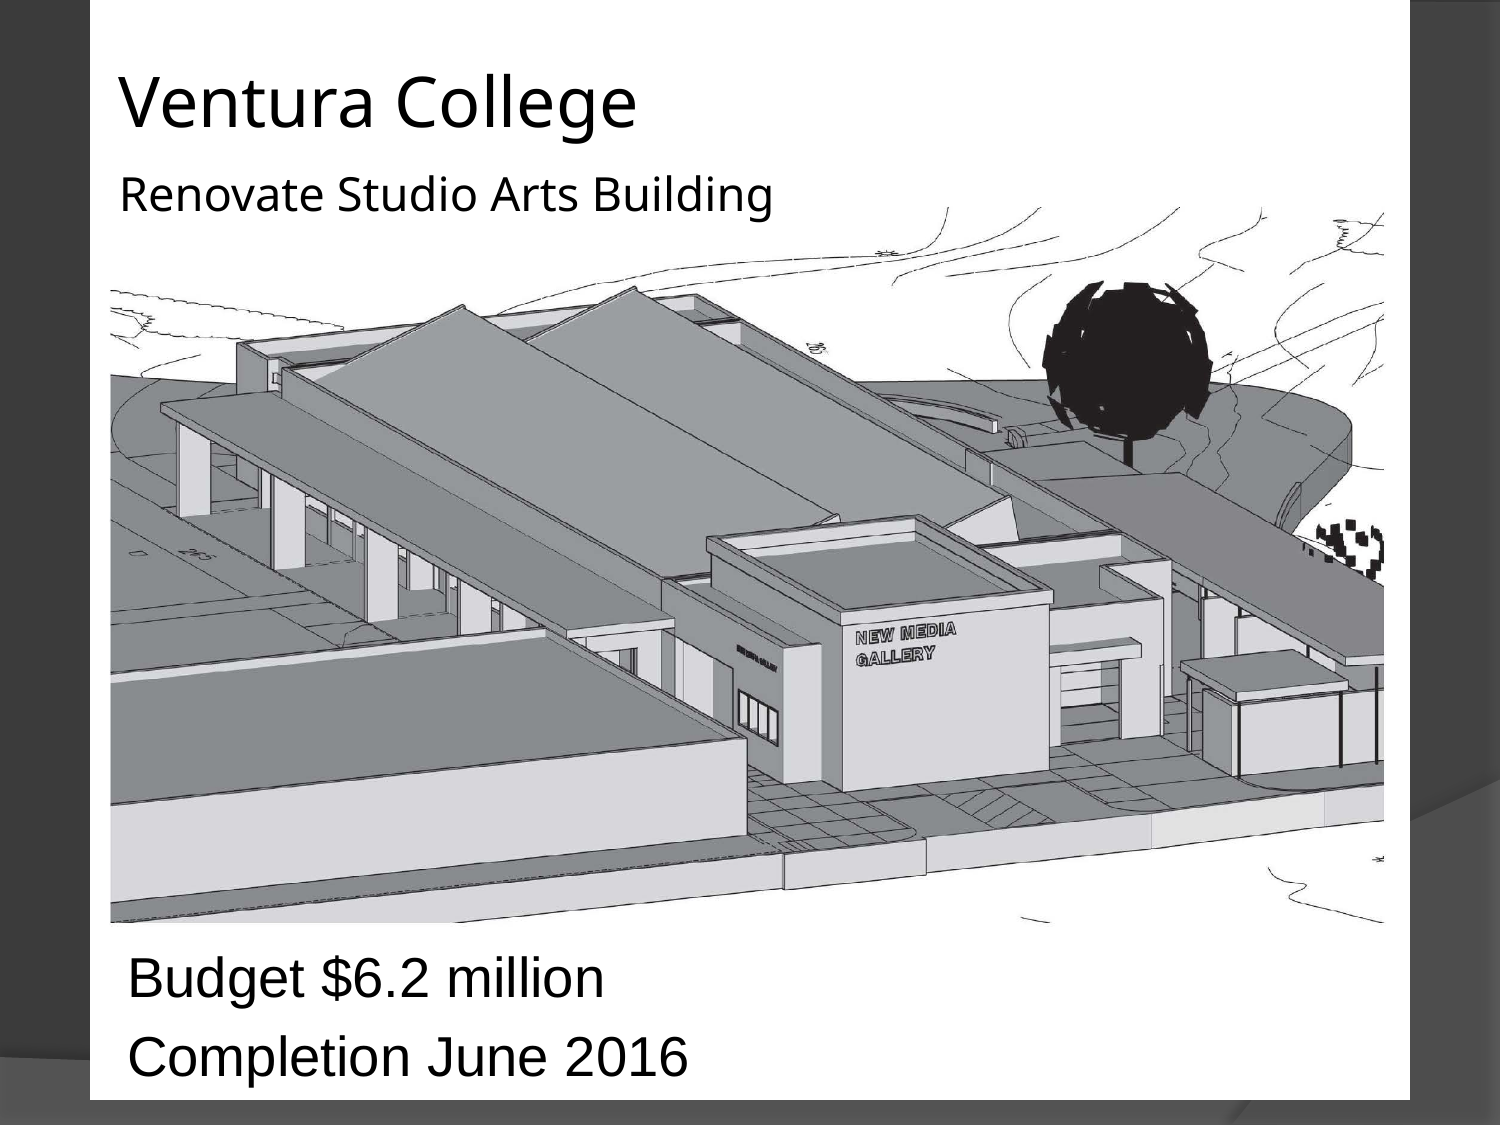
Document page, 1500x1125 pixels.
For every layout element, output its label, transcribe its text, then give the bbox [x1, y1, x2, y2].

list Budget $6.2 million Completion June 2016 [75, 262, 79, 1100]
picture [89, 0, 1411, 1101]
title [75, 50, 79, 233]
